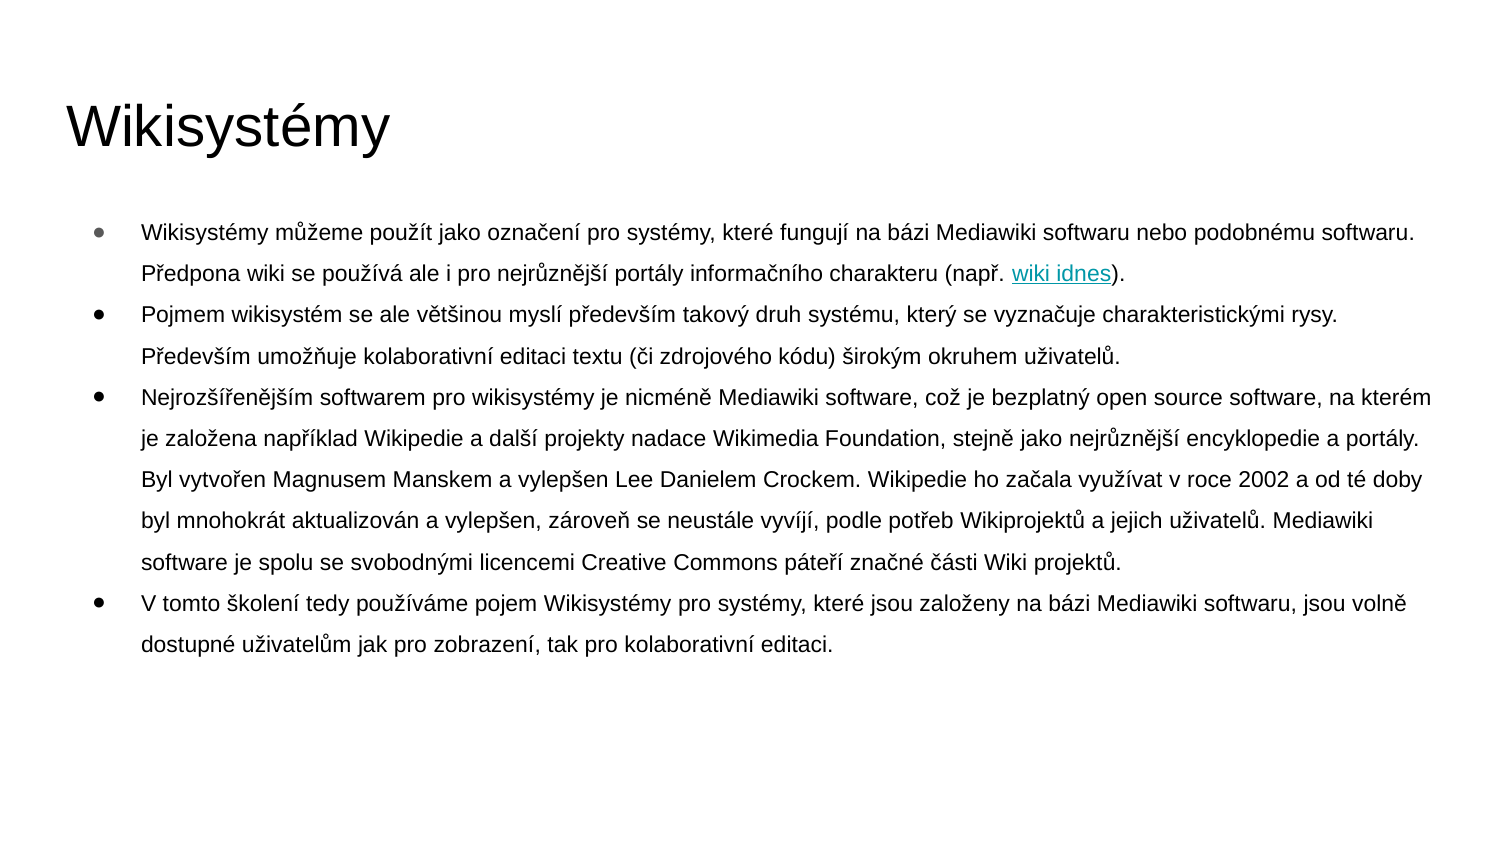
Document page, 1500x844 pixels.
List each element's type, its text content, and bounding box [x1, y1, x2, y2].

title Wikisystémy [51, 72, 1449, 167]
list Wikisystémy můžeme použít jako označení pro systémy, které fungují na bázi Mediawiki softwaru nebo podobnému softwaru. Předpona wiki se používá ale i pro nejrůznější portály informačního charakteru (např. wiki idnes). Pojmem wikisystém se ale většinou myslí především takový druh systému, který se vyznačuje charakteristickými rysy. Především umožňuje kolaborativní editaci textu (či zdrojového kódu) širokým okruhem uživatelů. Nejrozšířenějším softwarem pro wikisystémy je nicméně Mediawiki software, což je bezplatný open source software, na kterém je založena například Wikipedie a další projekty nadace Wikimedia Foundation, stejně jako nejrůznější encyklopedie a portály. Byl vytvořen Magnusem Manskem a vylepšen Lee Danielem Crockem. Wikipedie ho začala využívat v roce 2002 a od té doby byl mnohokrát aktualizován a vylepšen, zároveň se neustále vyvíjí, podle potřeb Wikiprojektů a jejich uživatelů. Mediawiki software je spolu se svobodnými licencemi Creative Commons páteří značné části Wiki projektů. V tomto školení tedy používáme pojem Wikisystémy pro systémy, které jsou založeny na bázi Mediawiki softwaru, jsou volně dostupné uživatelům jak pro zobrazení, tak pro kolaborativní editaci. [51, 189, 1449, 750]
